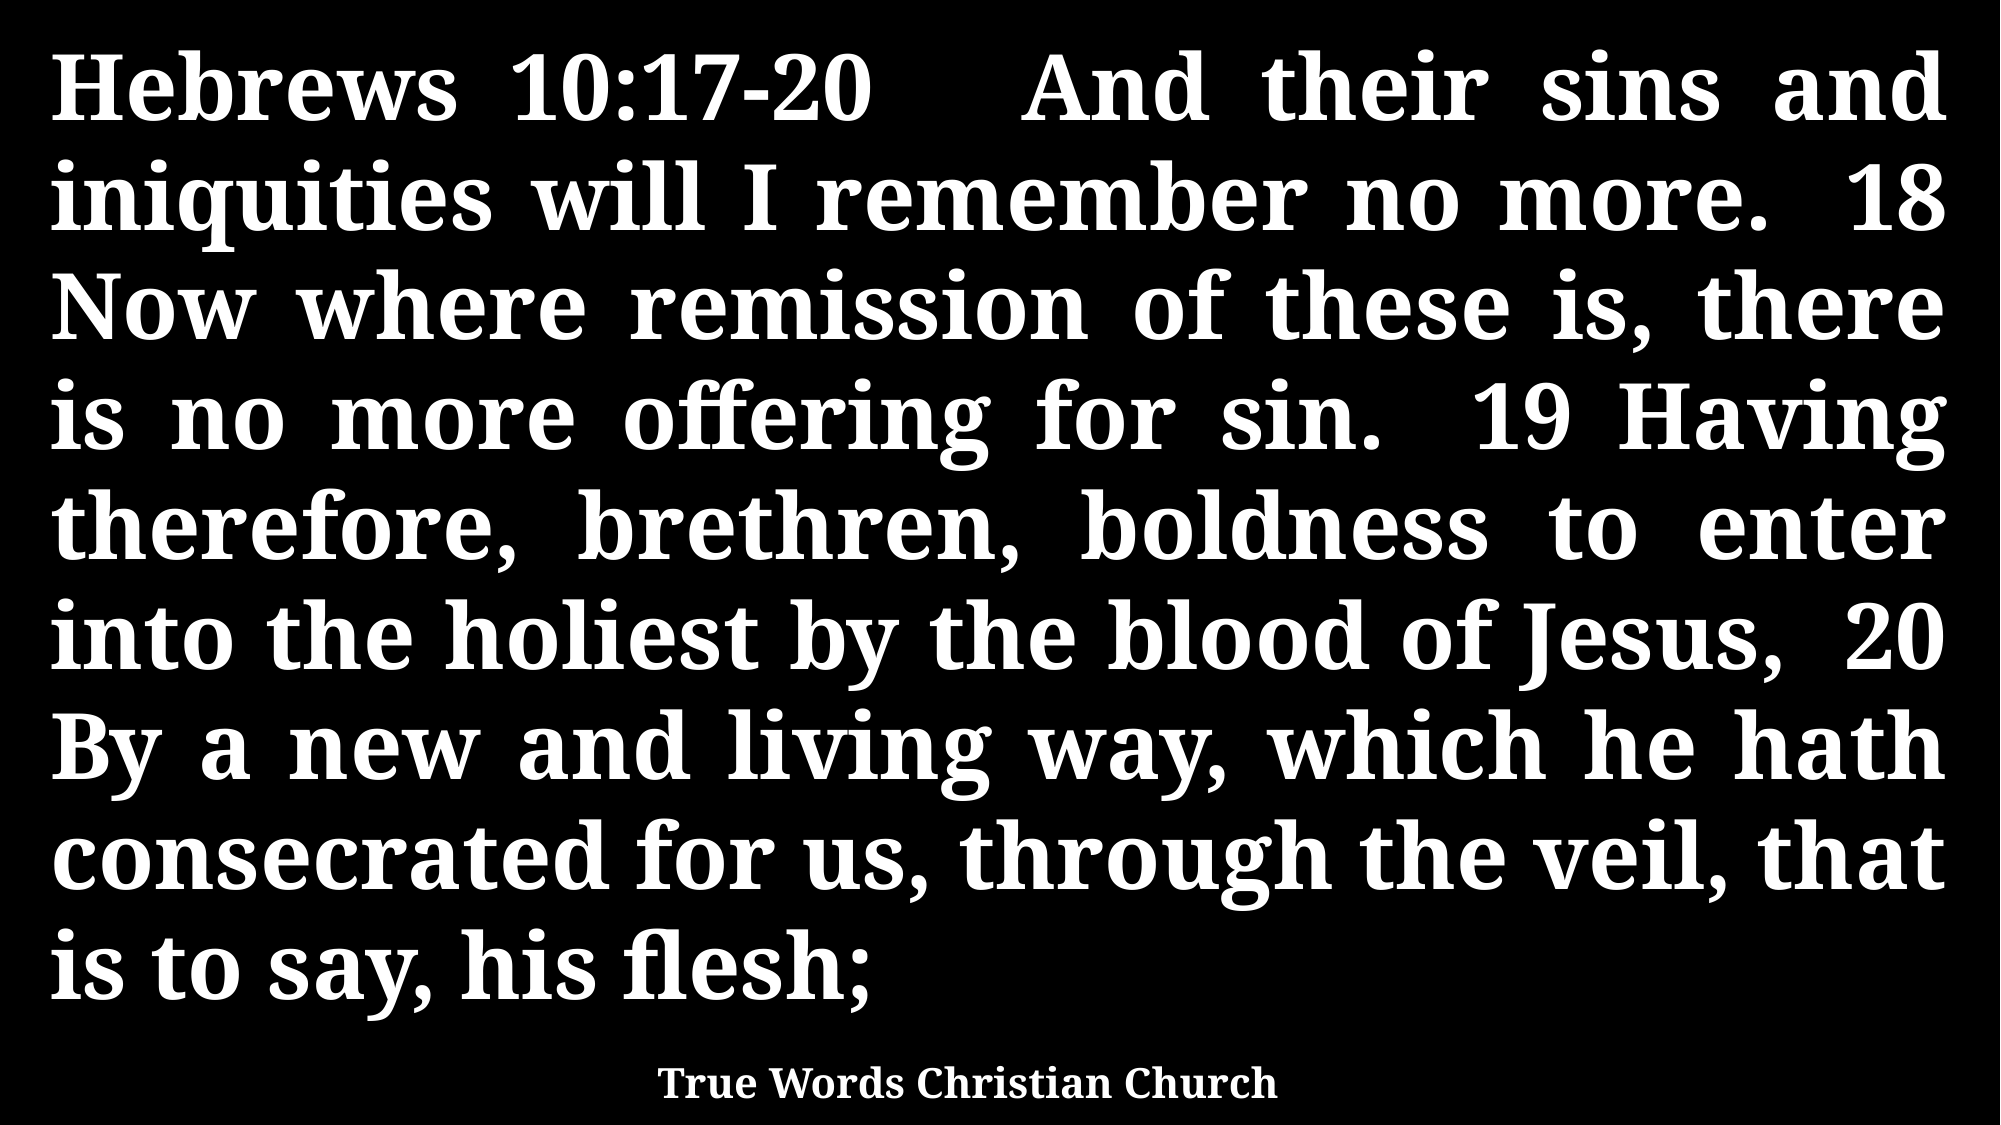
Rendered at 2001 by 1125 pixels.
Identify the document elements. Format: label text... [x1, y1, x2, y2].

text_box Hebrews 10:17-20 And their sins and iniquities will I remember no more. 18 Now where remission of these is, there is no more offering for sin. 19 Having therefore, brethren, boldness to enter into the holiest by the blood of Jesus, 20 By a new and living way, which he hath consecrated for us, through the veil, that is to say, his flesh; [35, 20, 1965, 1026]
text_box True Words Christian Church [642, 1049, 1294, 1114]
